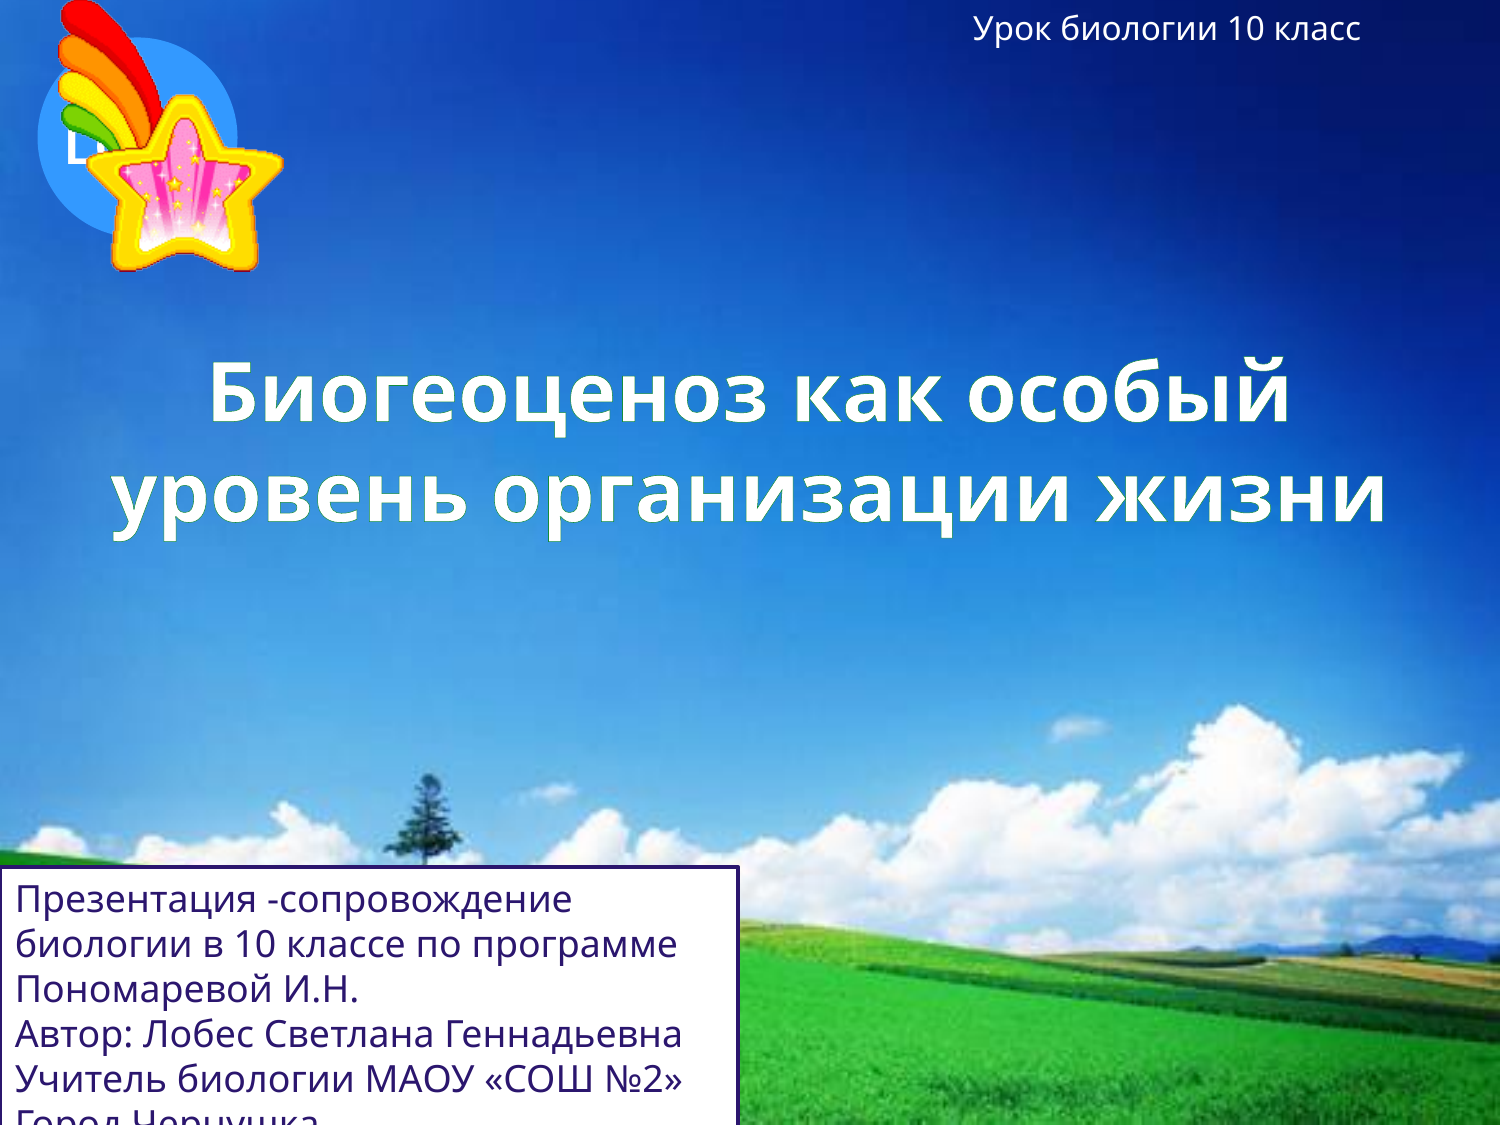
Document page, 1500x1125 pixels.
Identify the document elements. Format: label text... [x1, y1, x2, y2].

text_box Презентация -сопровождение биологии в 10 классе по программе Пономаревой И.Н. Автор: Лобес Светлана Геннадьевна Учитель биологии МАОУ «СОШ №2» Город Чернушка [0, 865, 740, 1125]
picture [0, 0, 1500, 1125]
title Биогеоценоз как особый уровень организации жизни [93, 363, 1407, 514]
subtitle Урок биологии 10 класс [585, 0, 1500, 63]
